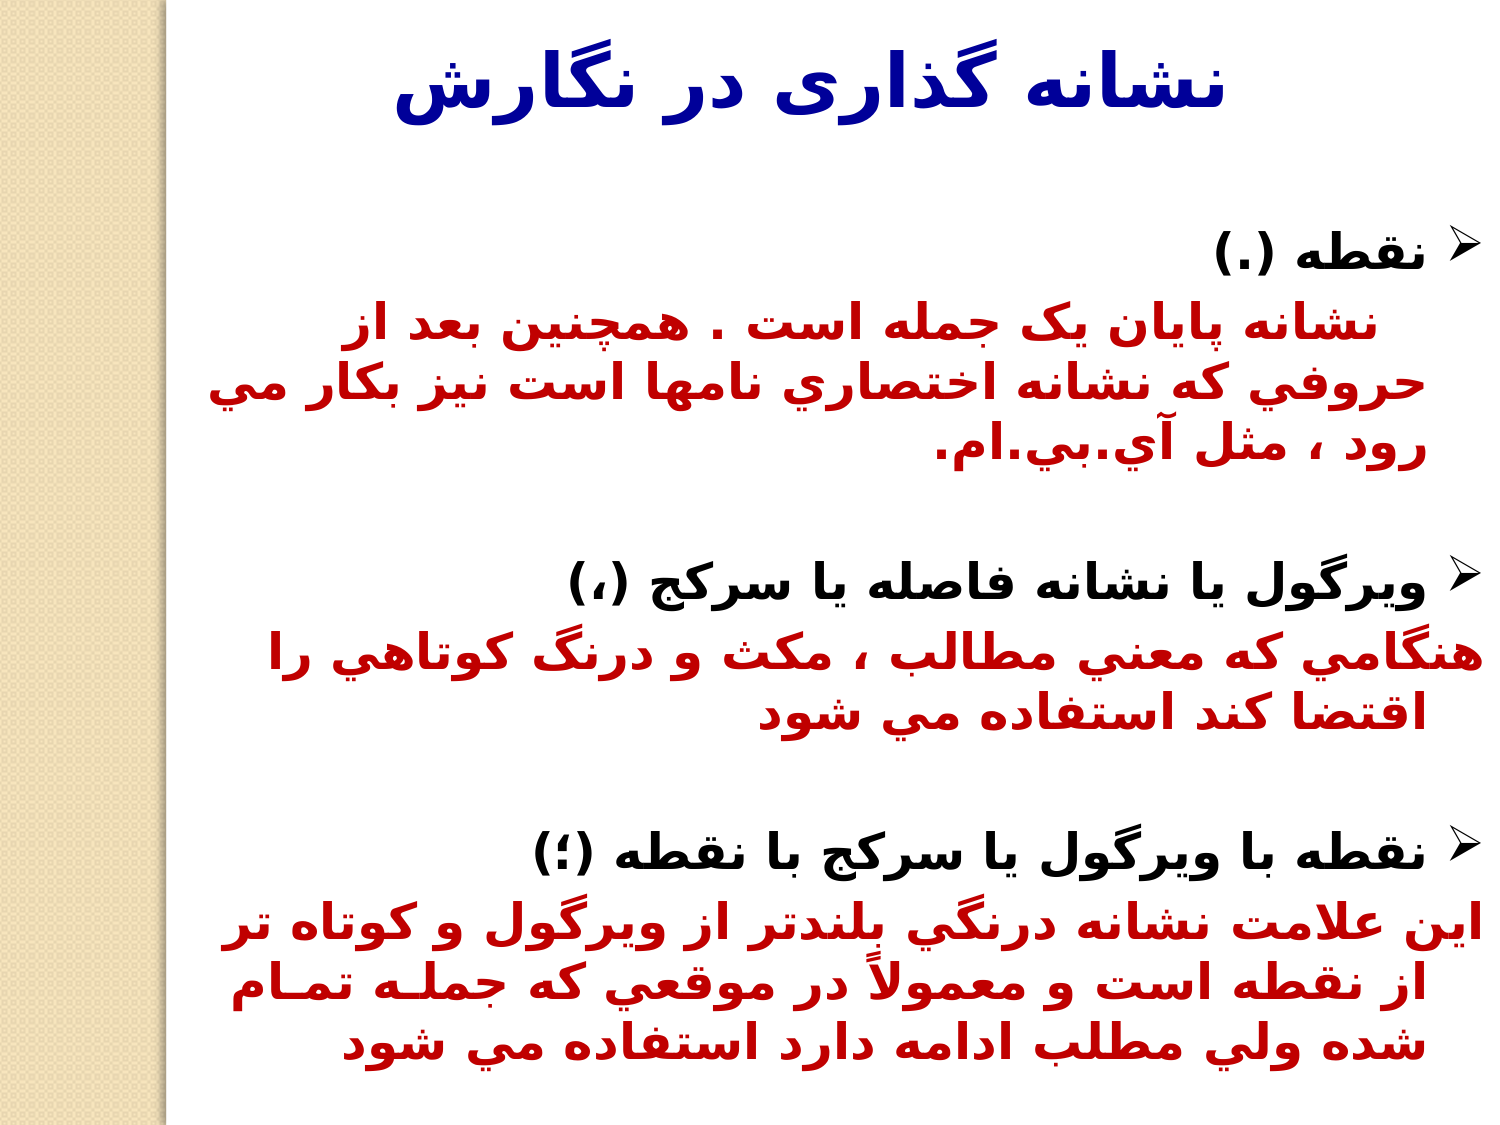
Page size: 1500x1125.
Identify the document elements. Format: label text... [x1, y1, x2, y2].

text_box نشانه گذاری در نگارش [377, 24, 1245, 130]
text_box نقطه (.) نشانه پايان يک جمله است . همچنين بعد از حروفي که نشانه اختصاري نامها است نيز بکار مي رود ، مثل آي.بي.ام. ويرگول يا نشانه فاصله يا سرکج (،) هنگامي که معني مطالب ، مکث و درنگ کوتاهي را اقتضا کند استفاده مي شود نقطه با ويرگول يا سرکج با نقطه (؛) اين علامت نشانه درنگي بلندتر از ويرگول و کوتاه تر از نقطه است و معمولاً در موقعي که جملـه تمـام شده ولي مطلب ادامه دارد استفاده مي شود [162, 212, 1500, 1078]
